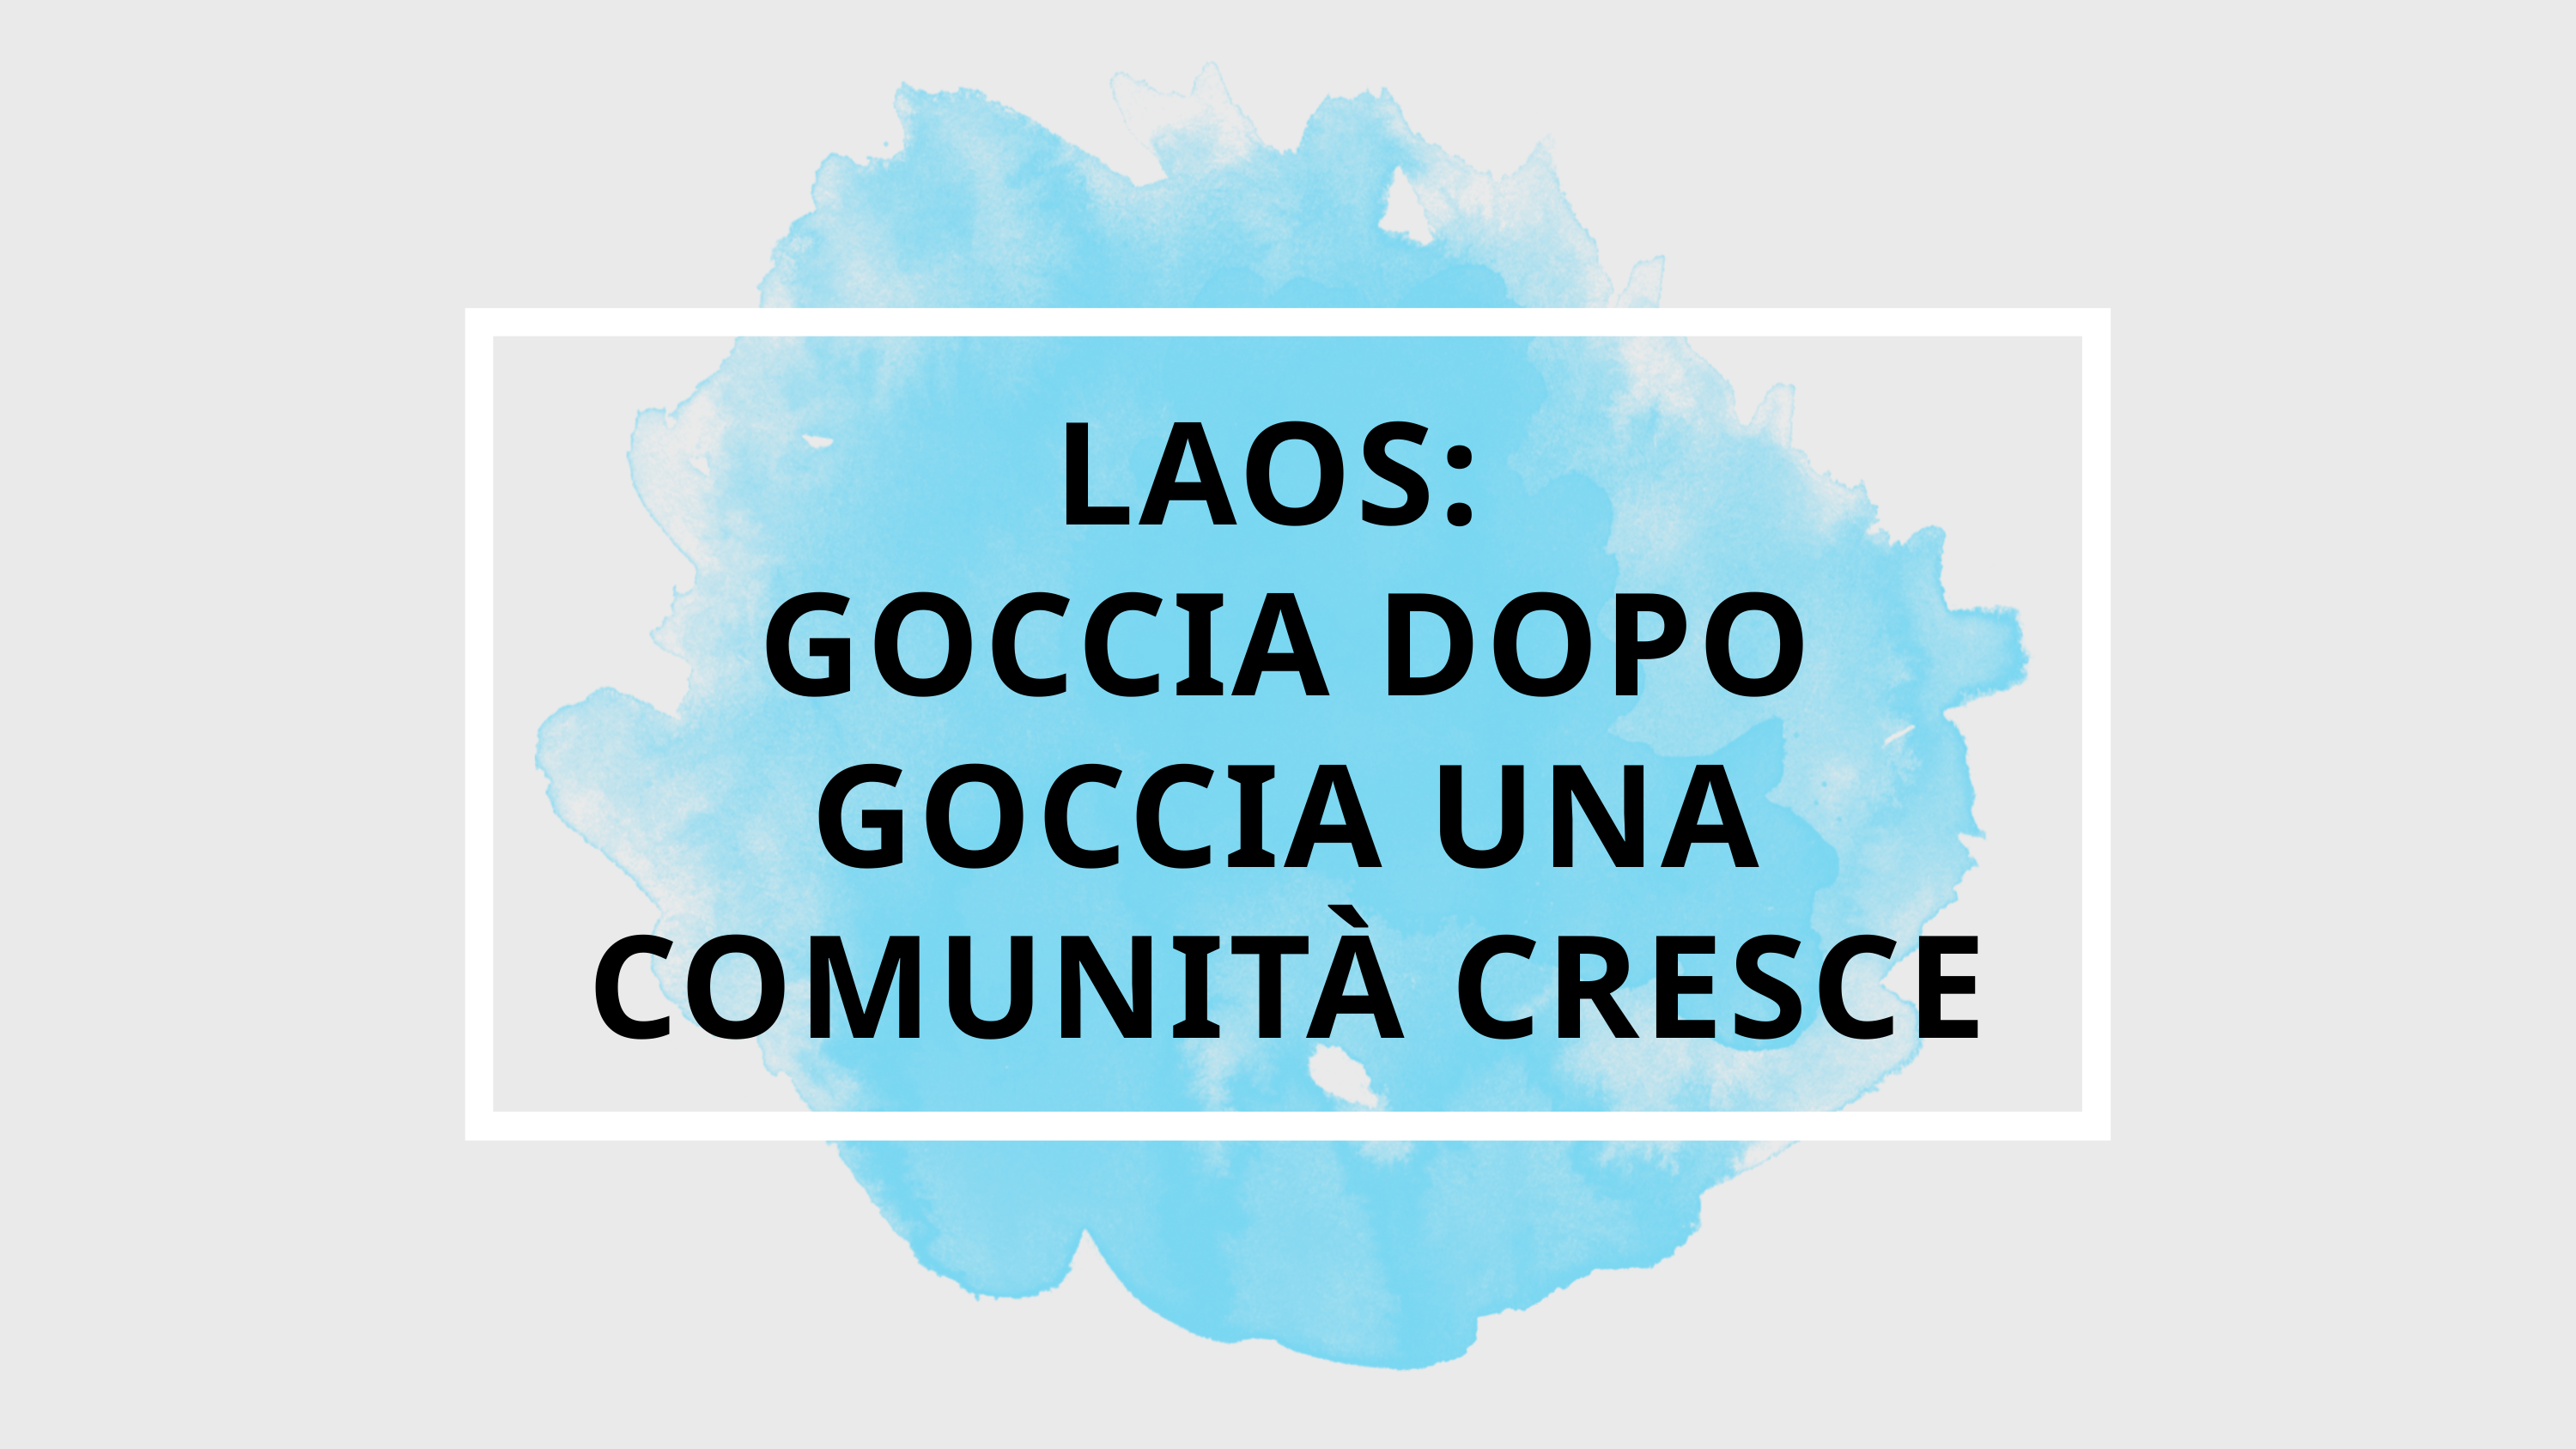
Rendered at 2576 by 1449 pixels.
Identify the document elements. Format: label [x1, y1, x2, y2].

text_box [534, 60, 2042, 306]
text_box [465, 307, 2111, 1141]
text_box [534, 1148, 2042, 1388]
